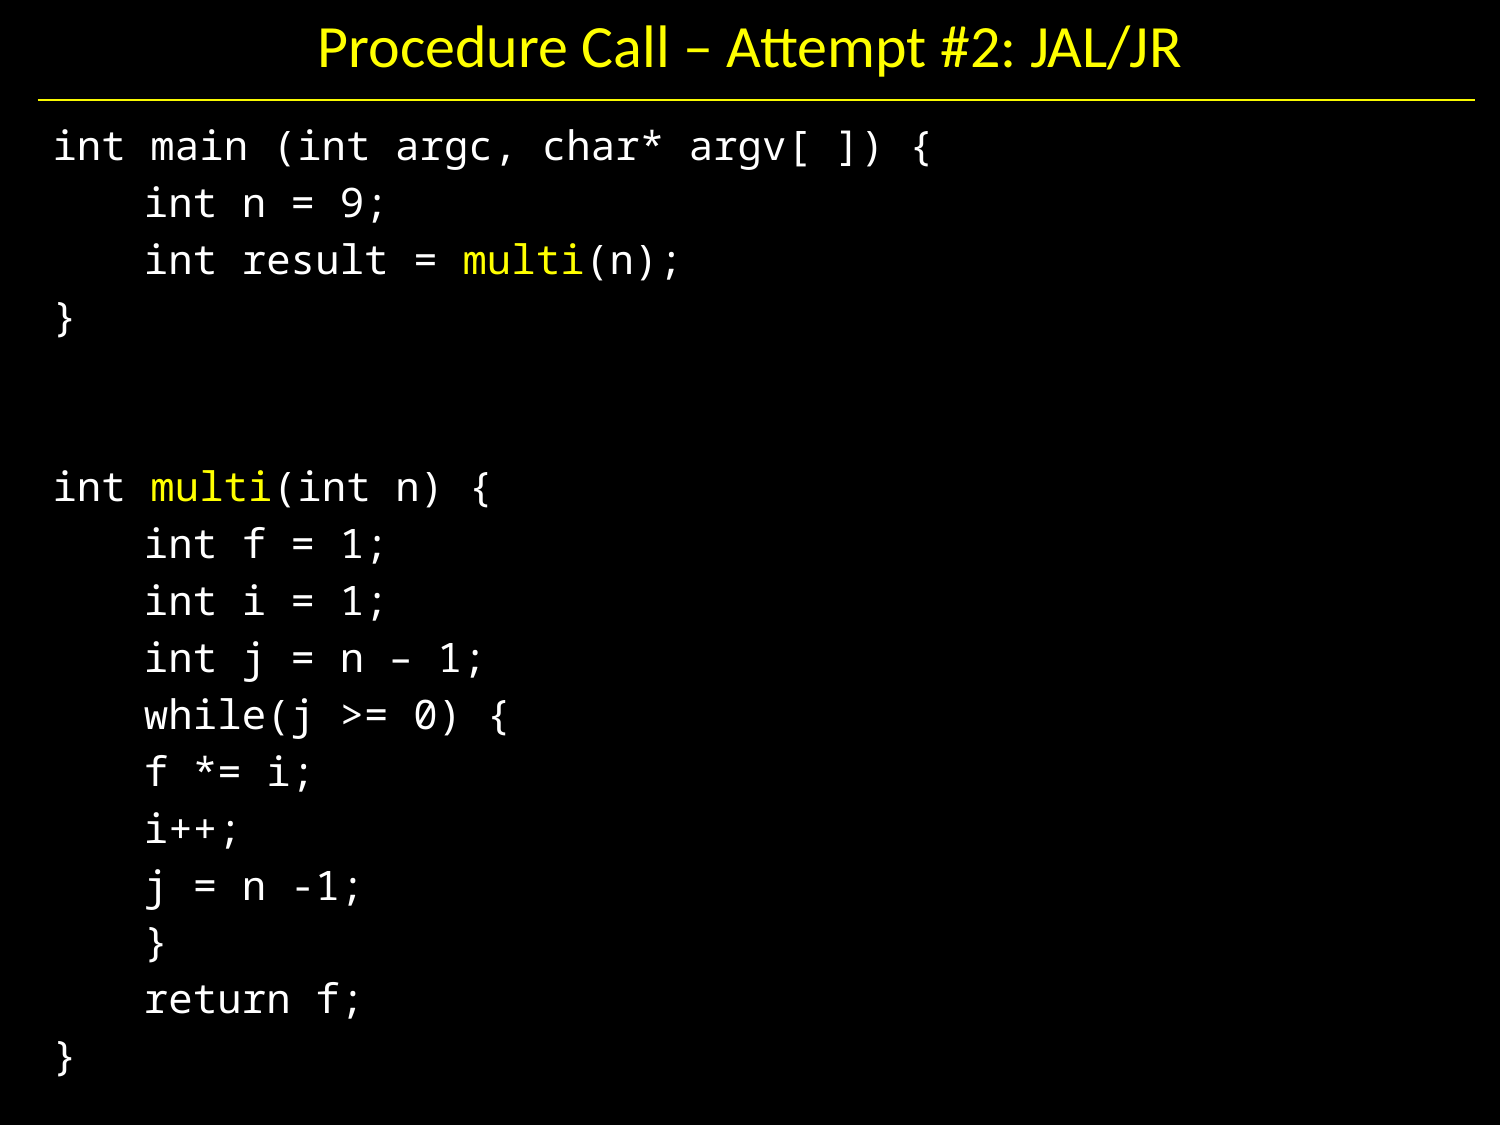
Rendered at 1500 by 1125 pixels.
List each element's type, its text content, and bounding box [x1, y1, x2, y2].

list int main (int argc, char* argv[ ]) { int n = 9; int result = multi(n); } int multi(int n) { int f = 1; int i = 1; int j = n – 1; while(j >= 0) { f *= i; i++; j = n -1; } return f; } [37, 112, 1463, 1100]
title Procedure Call – Attempt #2: JAL/JR [37, 0, 1463, 88]
